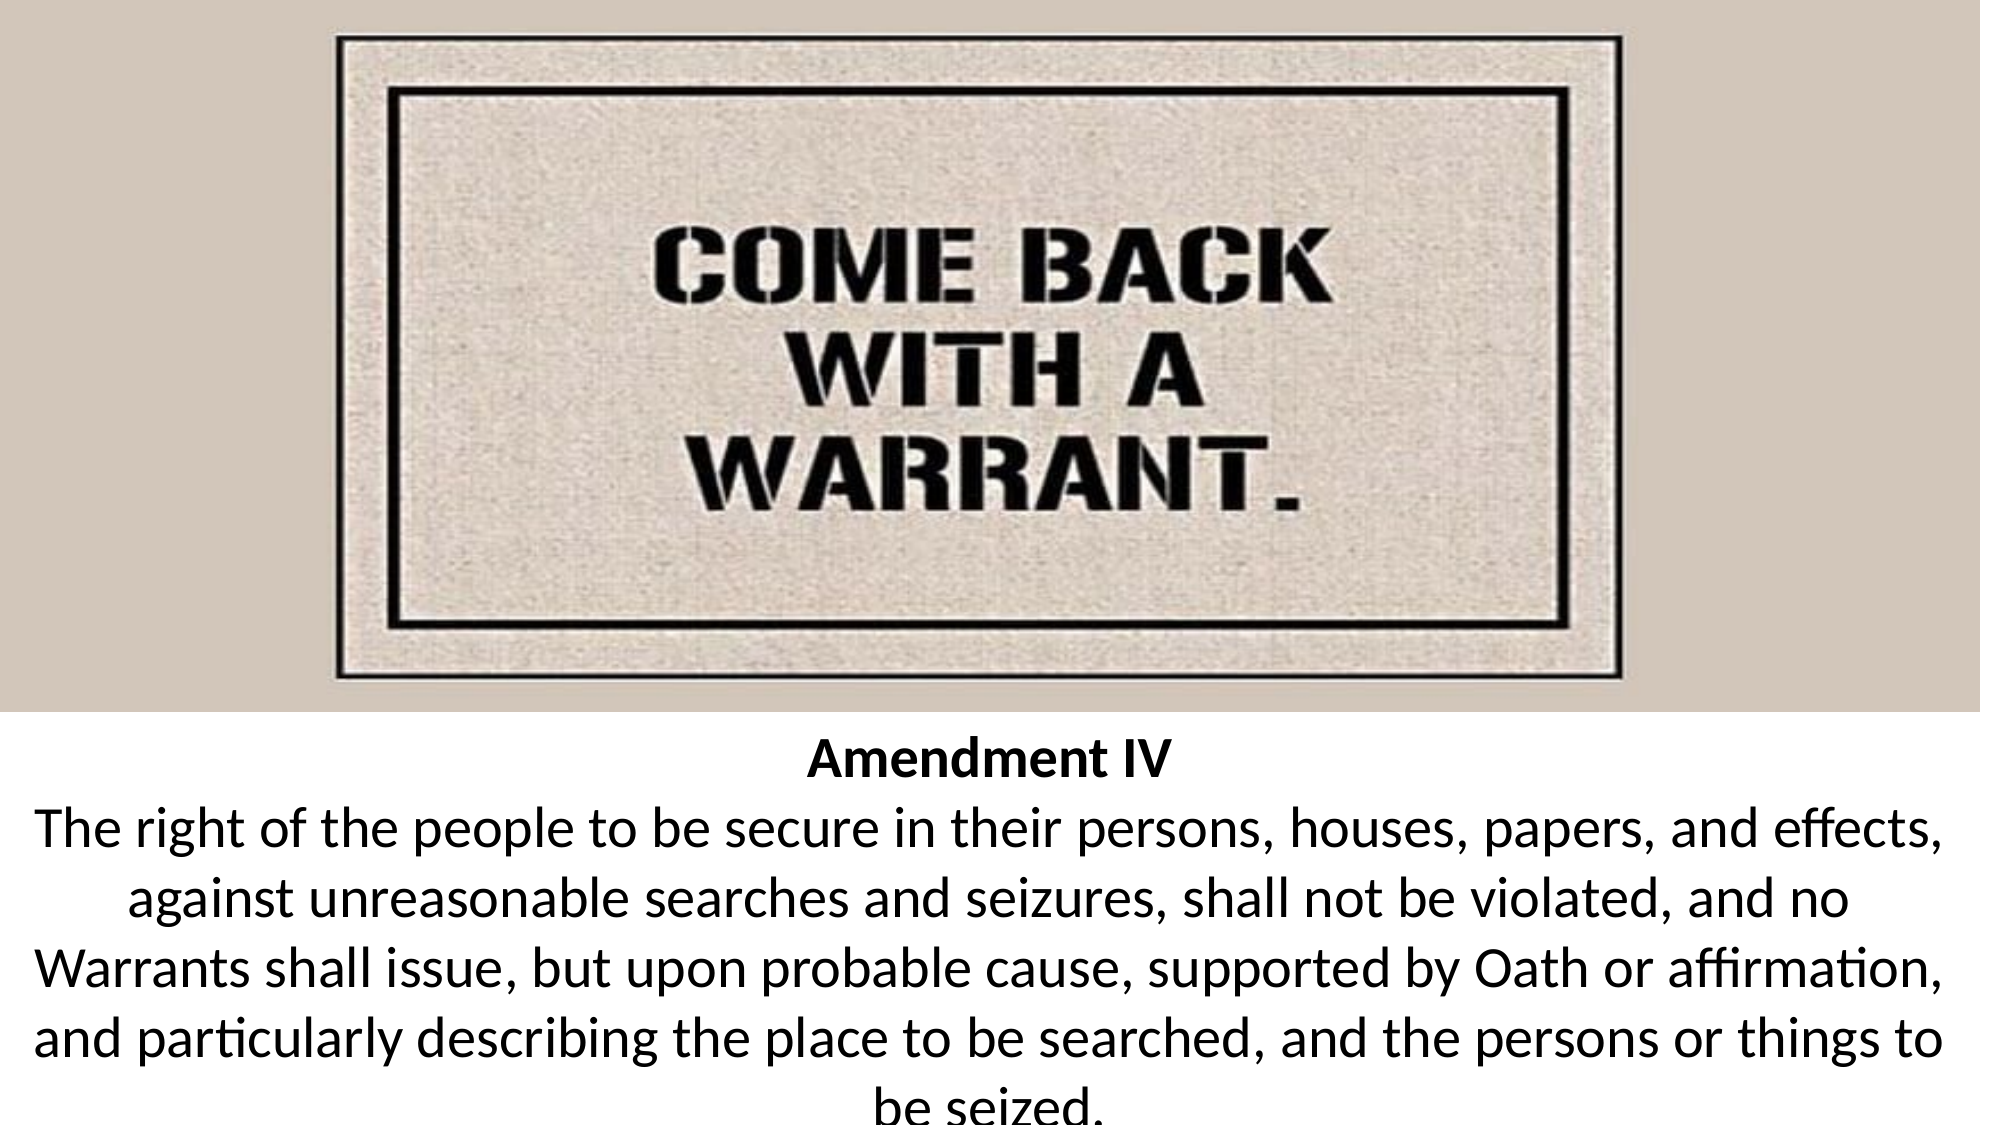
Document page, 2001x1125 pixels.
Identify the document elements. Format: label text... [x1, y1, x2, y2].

text_box Amendment IV The right of the people to be secure in their persons, houses, papers, and effects, against unreasonable searches and seizures, shall not be violated, and no Warrants shall issue, but upon probable cause, supported by Oath or affirmation, and particularly describing the place to be searched, and the persons or things to be seized. [0, 712, 1980, 1125]
picture [0, 0, 1980, 712]
